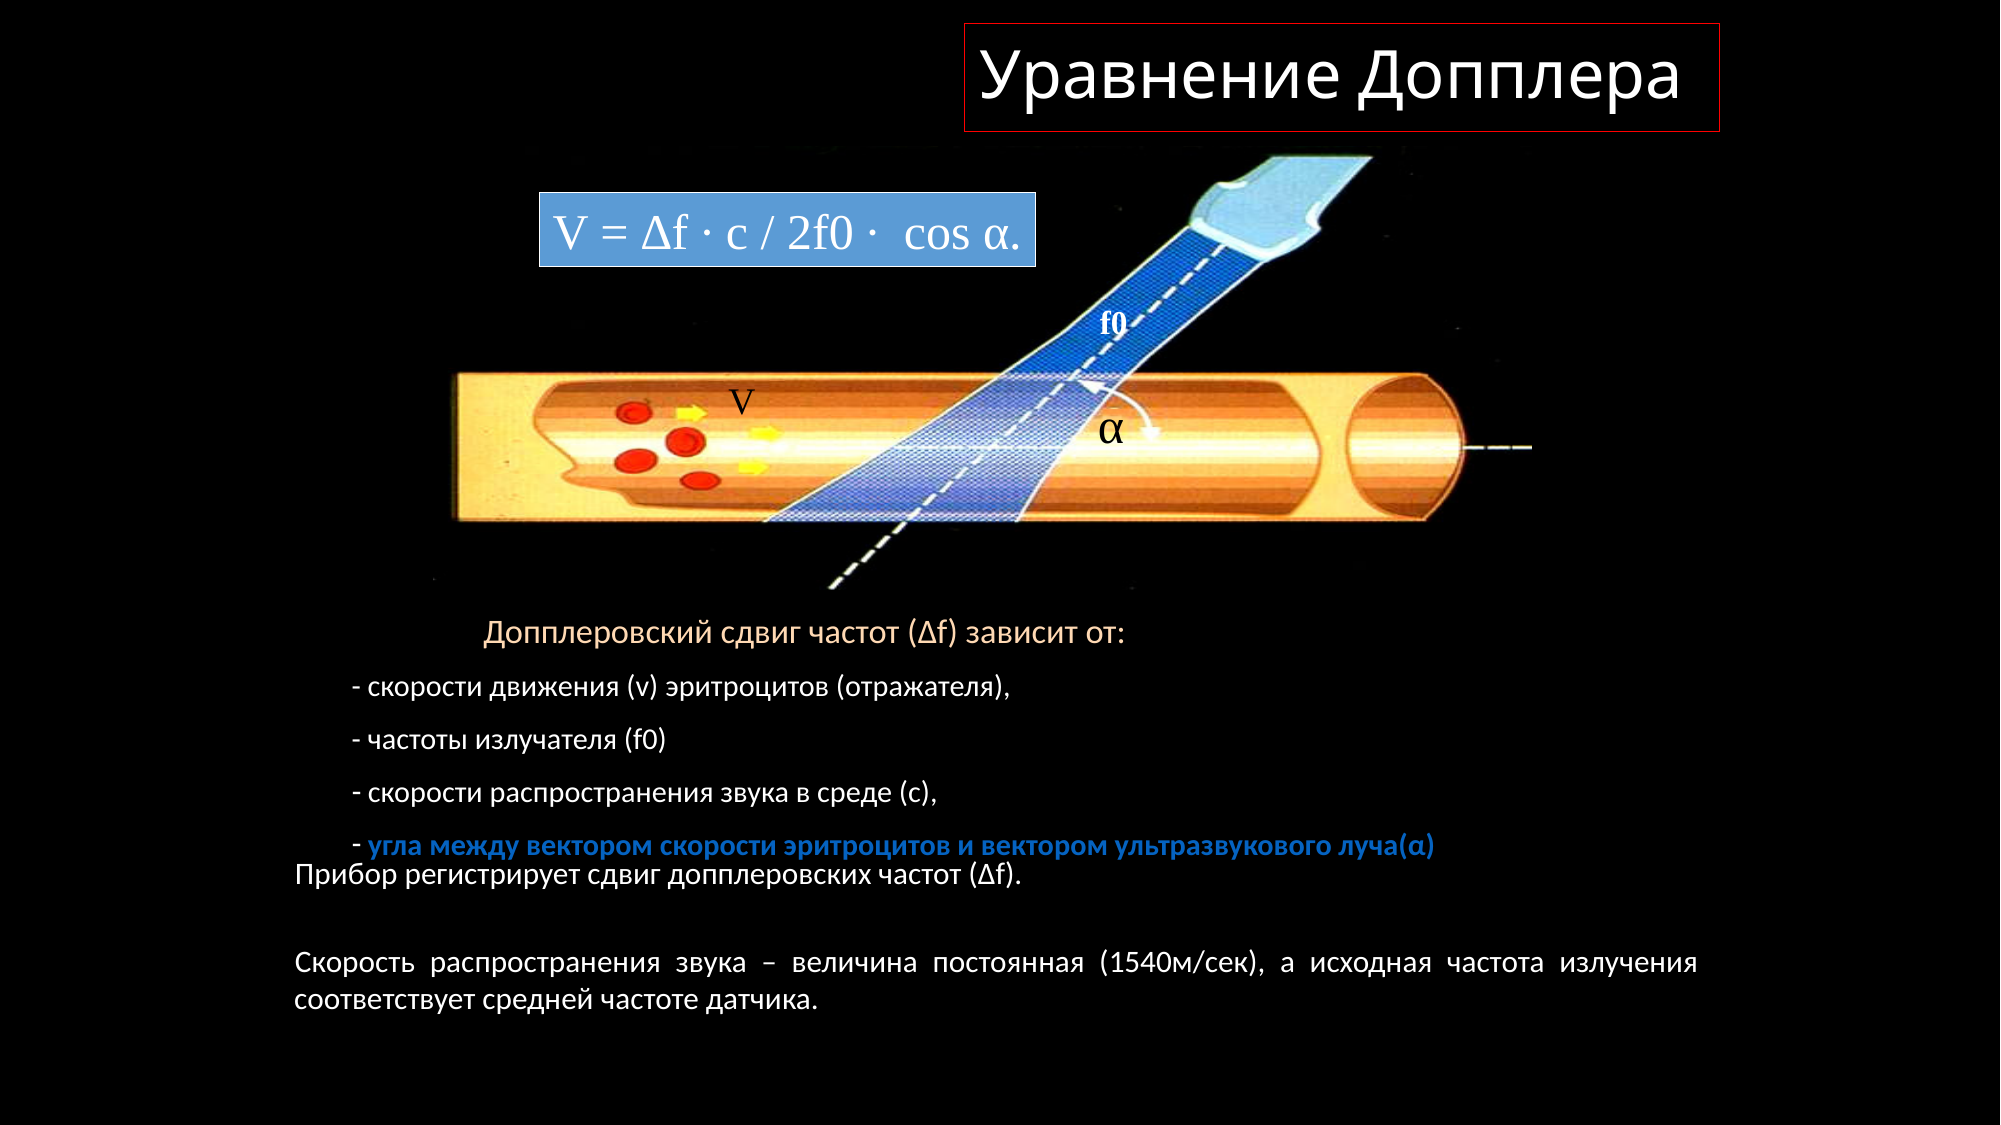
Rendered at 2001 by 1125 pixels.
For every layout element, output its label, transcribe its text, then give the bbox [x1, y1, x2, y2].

list Допплеровский сдвиг частот (∆f) зависит от: - скорости движения (v) эритроцитов (отражателя), - частоты излучателя (f0) скорости распространения звука в среде (с), угла между вектором скорости эритроцитов и вектором ультразвукового луча(α) [308, 609, 1750, 870]
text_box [433, 146, 1532, 608]
title Уравнение Допплера [964, 23, 1720, 132]
text_box Прибор регистрирует сдвиг допплеровских частот (∆f). Скорость распространения звука – величина постоянная (1540м/сек), а исходная частота излучения соответствует средней частоте датчика. [279, 846, 1715, 1047]
